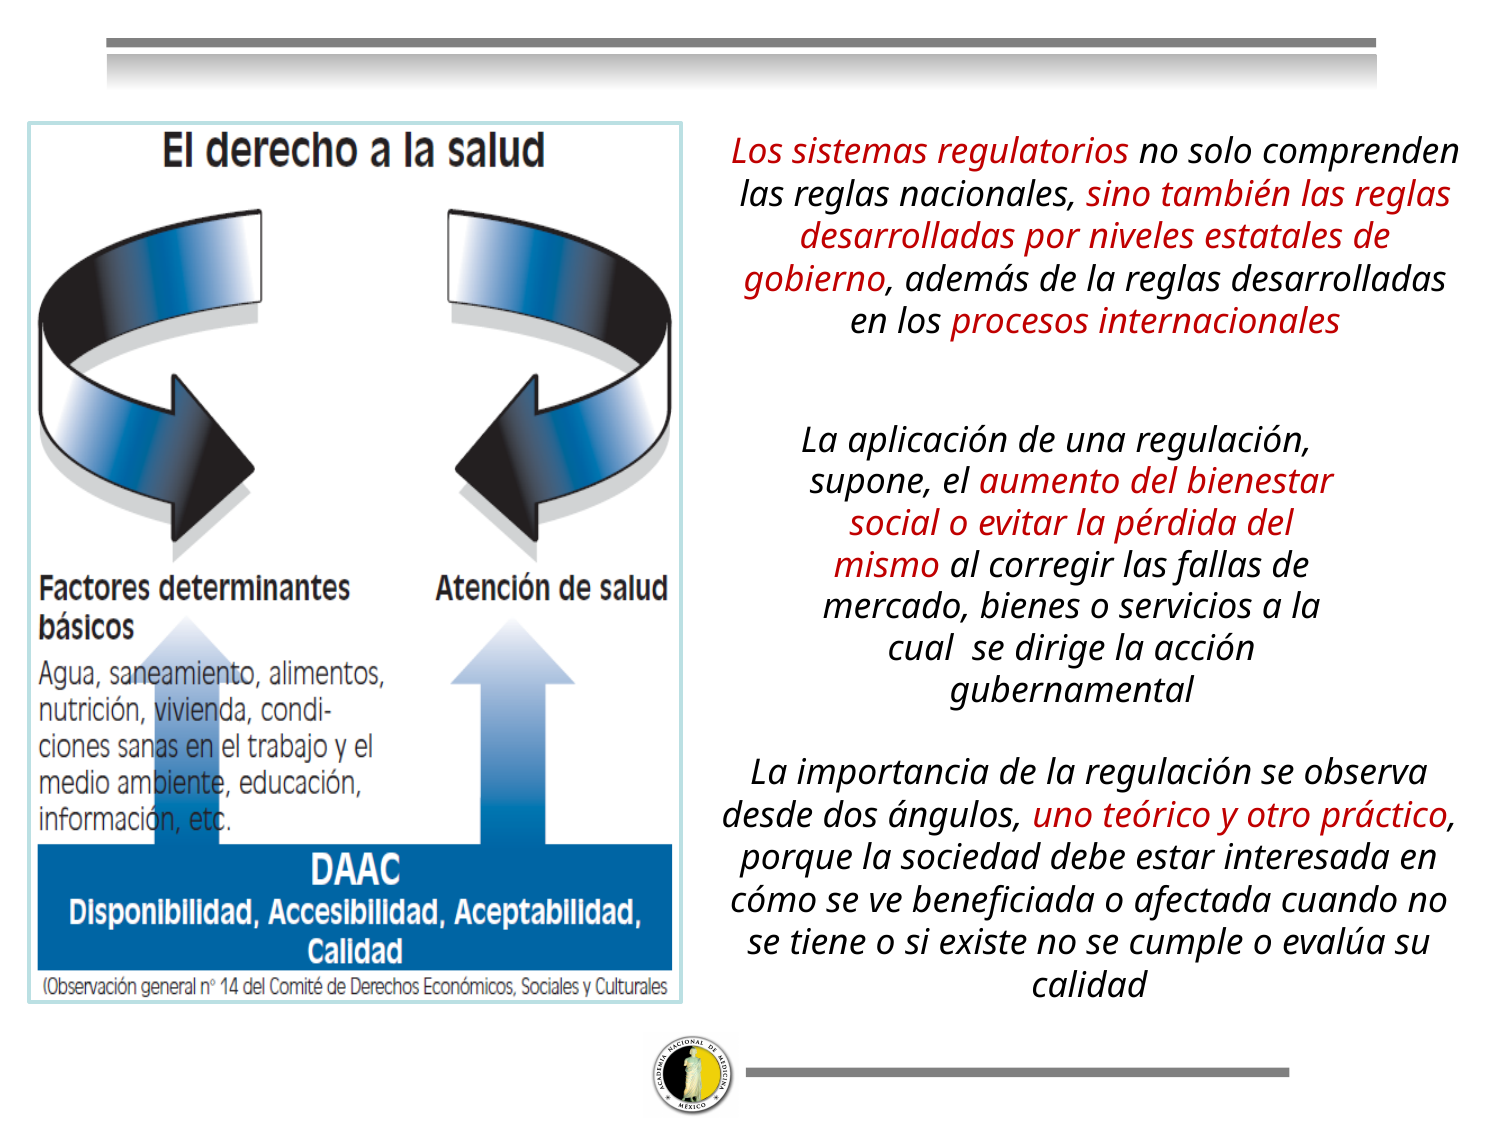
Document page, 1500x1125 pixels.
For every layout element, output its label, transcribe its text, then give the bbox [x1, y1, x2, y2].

text_box La importancia de la regulación se observa desde dos ángulos, uno teórico y otro práctico, porque la sociedad debe estar interesada en cómo se ve beneficiada o afectada cuando no se tiene o si existe no se cumple o evalúa su calidad [700, 742, 1479, 1012]
picture [31, 125, 680, 1000]
text_box Los sistemas regulatorios no solo comprenden las reglas nacionales, sino también las reglas desarrolladas por niveles estatales de gobierno, además de la reglas desarrolladas en los procesos internacionales [706, 120, 1485, 349]
text_box La aplicación de una regulación, supone, el aumento del bienestar social o evitar la pérdida del mismo al corregir las fallas de mercado, bienes o servicios a la cual se dirige la acción gubernamental [690, 411, 1485, 760]
picture [643, 1032, 739, 1118]
